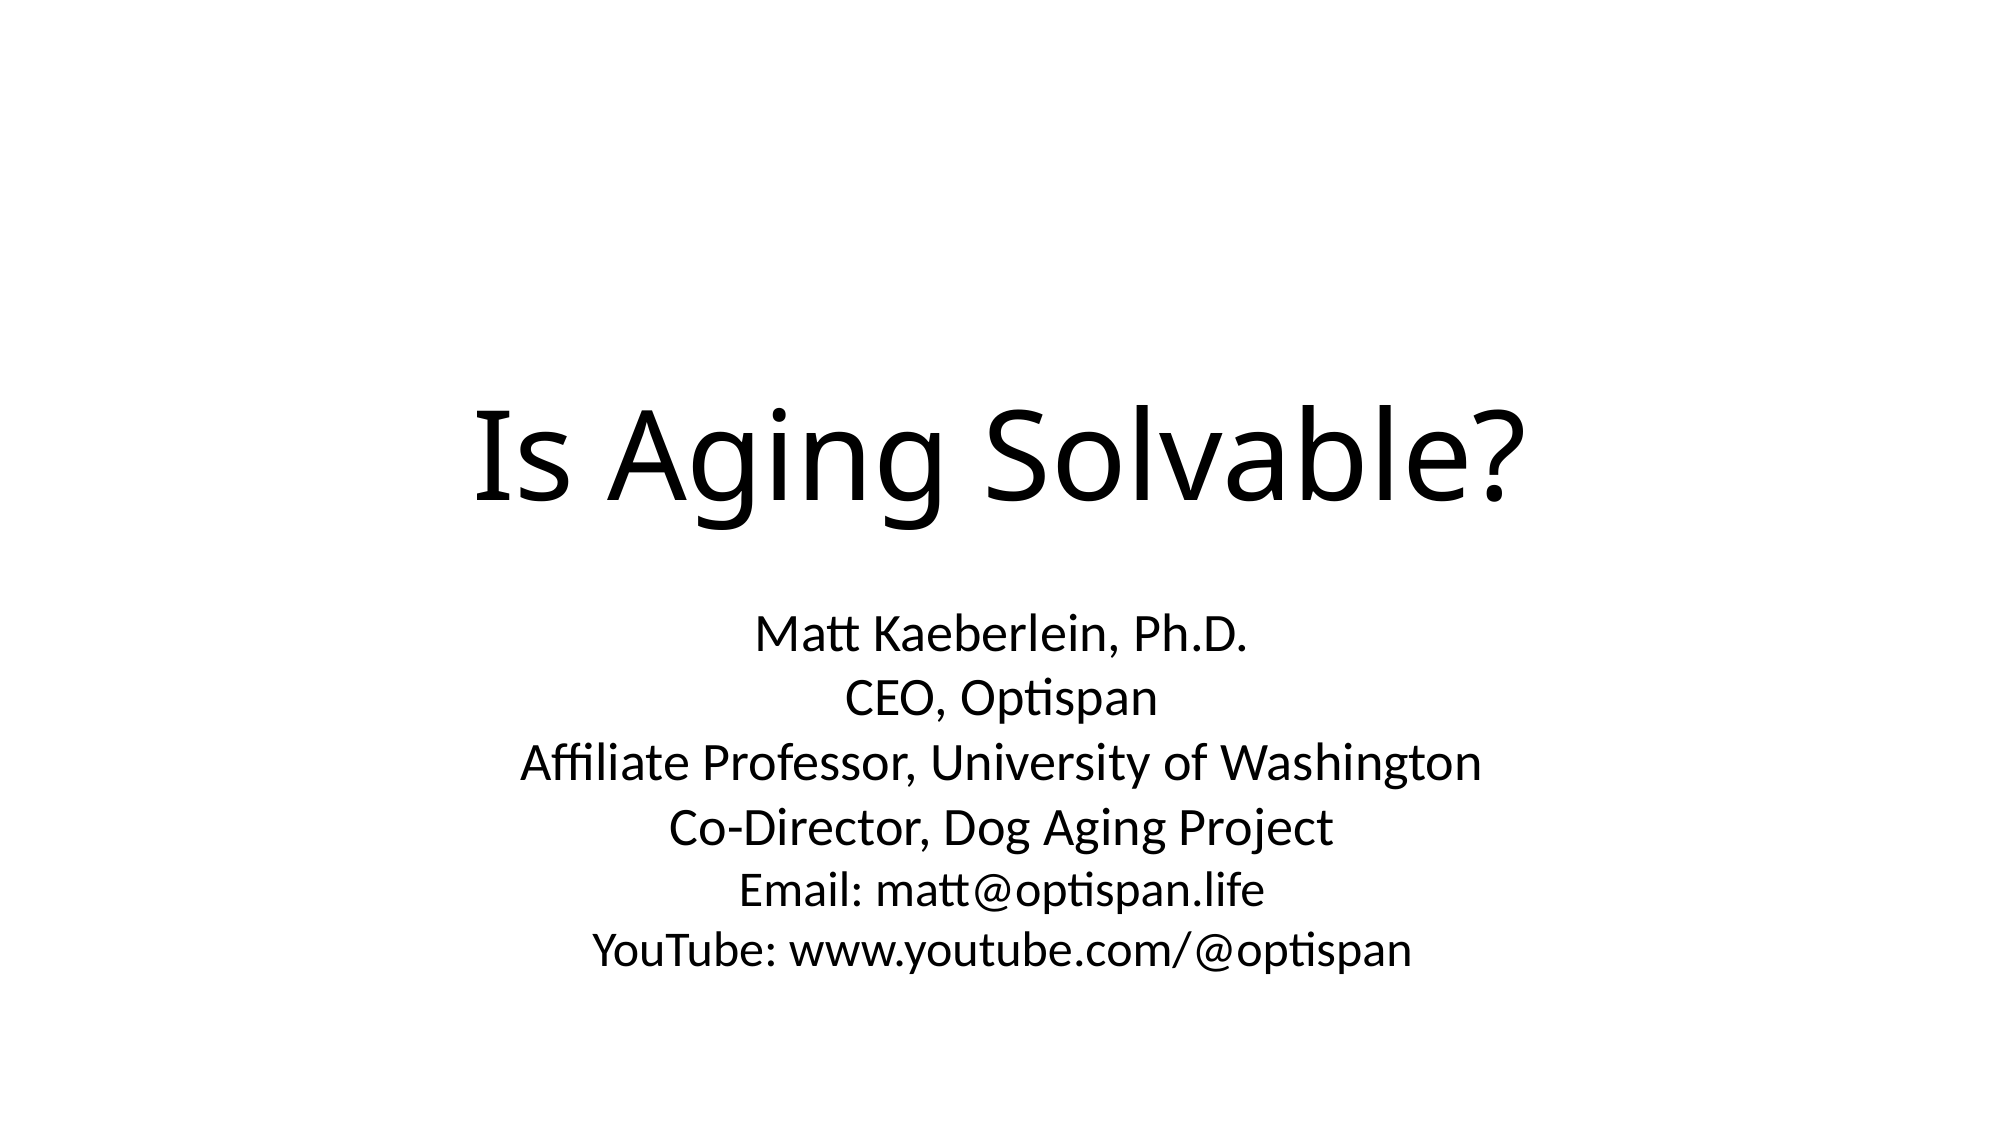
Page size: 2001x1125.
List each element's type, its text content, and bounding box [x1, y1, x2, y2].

text_box Matt Kaeberlein, Ph.D. CEO, Optispan Affiliate Professor, University of Washington Co-Director, Dog Aging Project Email: matt@optispan.life YouTube: www.youtube.com/@optispan [321, 685, 1684, 1049]
title Is Aging Solvable? [0, 443, 2000, 685]
